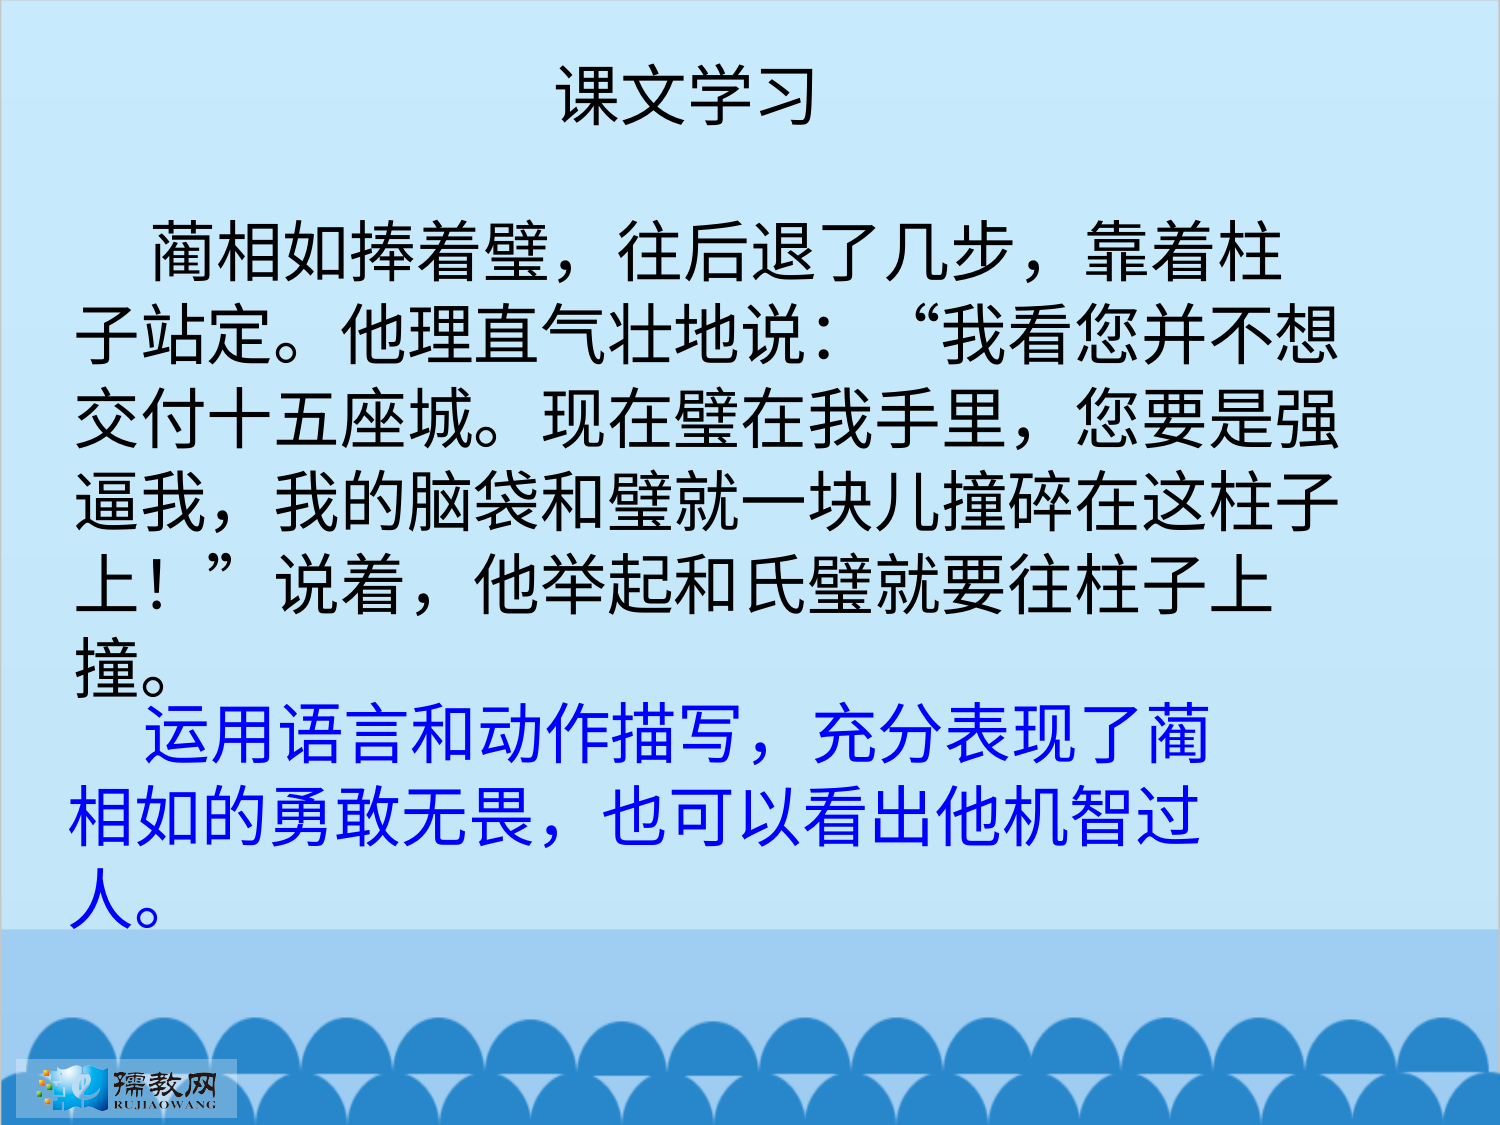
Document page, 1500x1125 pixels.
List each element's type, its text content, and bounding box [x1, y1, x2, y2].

text_box 课文学习 [538, 46, 868, 142]
picture [0, 0, 1500, 1125]
text_box 蔺相如捧着璧，往后退了几步，靠着柱子站定。他理直气壮地说：“我看您并不想交付十五座城。现在璧在我手里，您要是强逼我，我的脑袋和璧就一块儿撞碎在这柱子上！”说着，他举起和氏璧就要往柱子上撞。 [58, 199, 1360, 714]
text_box 运用语言和动作描写，充分表现了蔺相如的勇敢无畏，也可以看出他机智过人。 [53, 680, 1294, 946]
